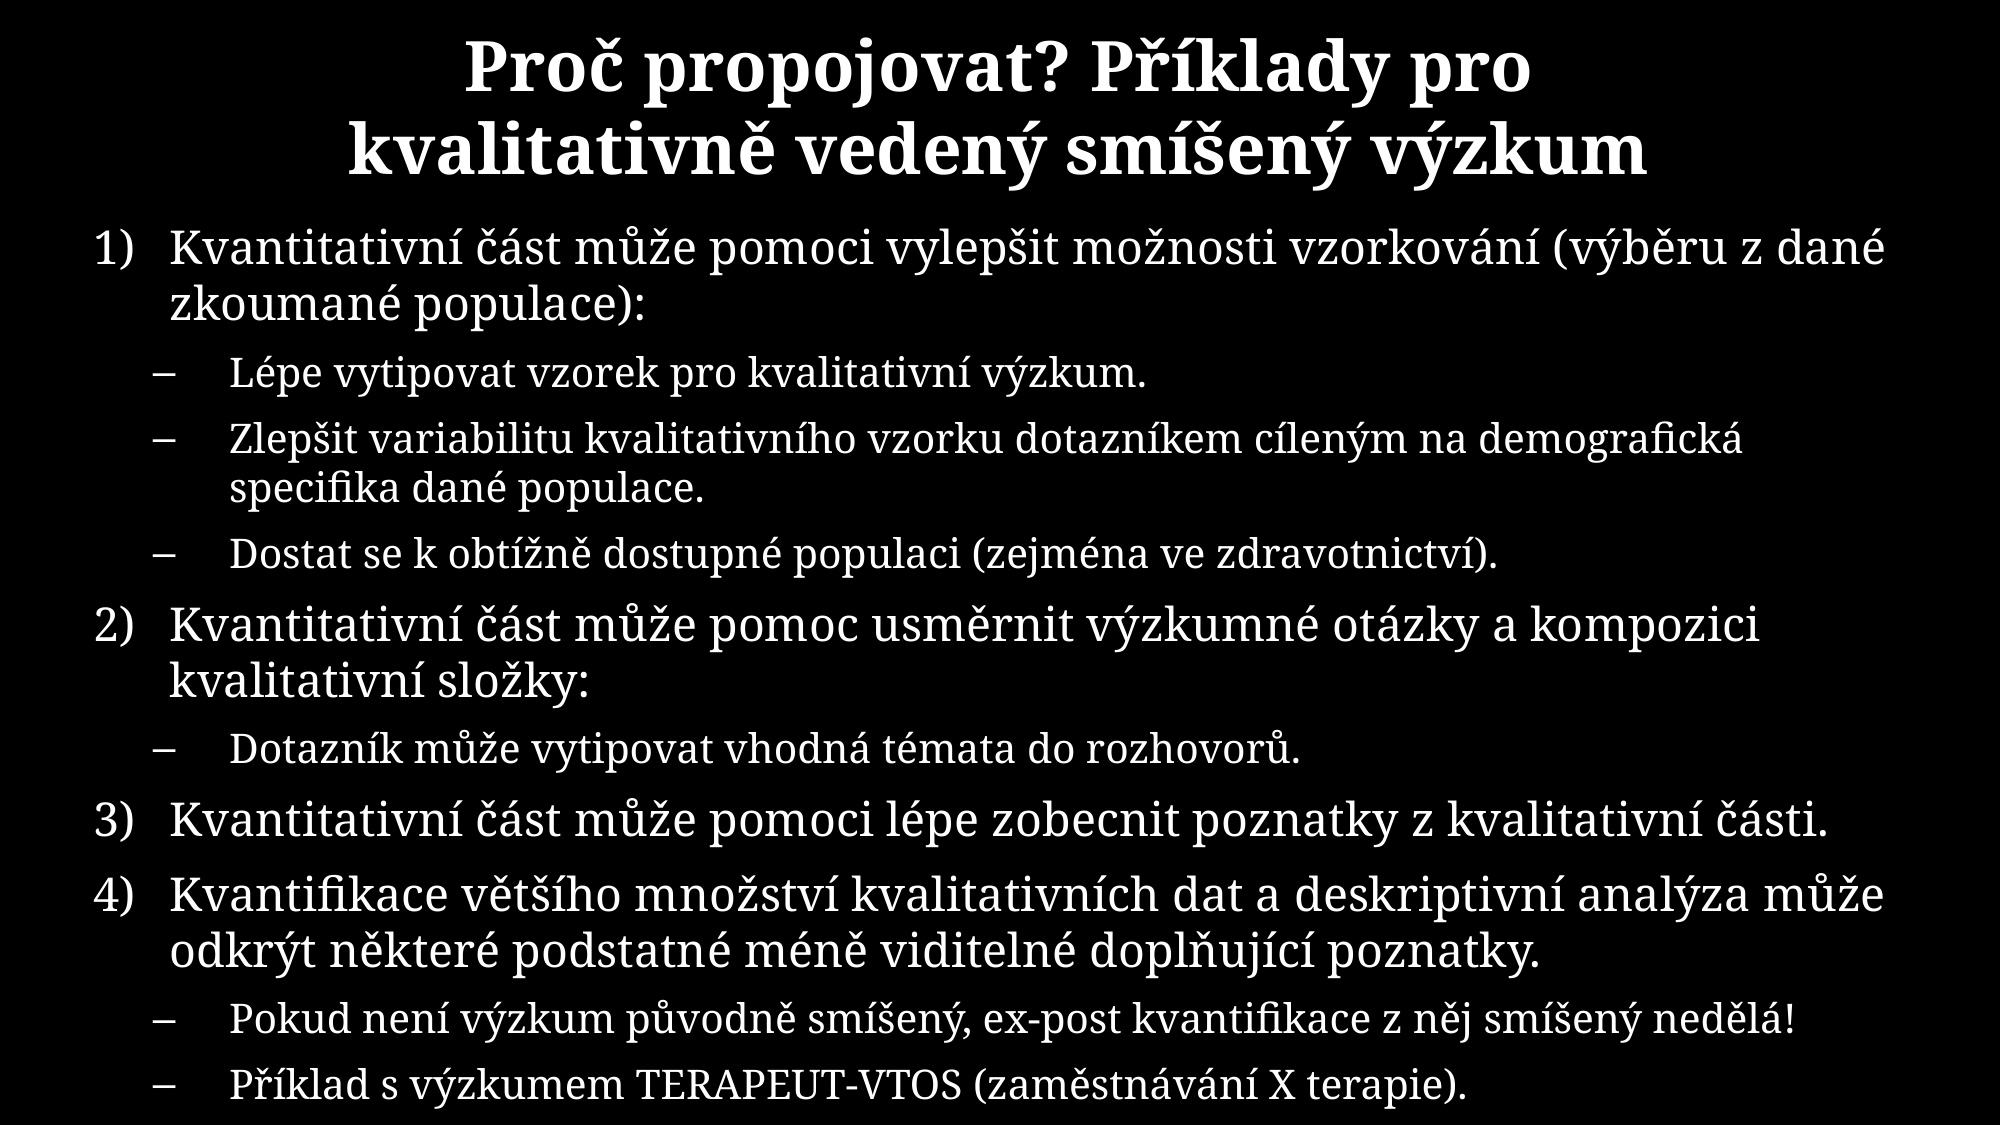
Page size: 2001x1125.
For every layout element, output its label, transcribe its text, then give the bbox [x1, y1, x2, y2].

title Proč propojovat? Příklady pro kvalitativně vedený smíšený výzkum [324, 0, 1675, 210]
list Kvantitativní část může pomoci vylepšit možnosti vzorkování (výběru z dané zkoumané populace): Lépe vytipovat vzorek pro kvalitativní výzkum. Zlepšit variabilitu kvalitativního vzorku dotazníkem cíleným na demografická specifika dané populace. Dostat se k obtížně dostupné populaci (zejména ve zdravotnictví). Kvantitativní část může pomoc usměrnit výzkumné otázky a kompozici kvalitativní složky: Dotazník může vytipovat vhodná témata do rozhovorů. Kvantitativní část může pomoci lépe zobecnit poznatky z kvalitativní části. Kvantifikace většího množství kvalitativních dat a deskriptivní analýza může odkrýt některé podstatné méně viditelné doplňující poznatky. Pokud není výzkum původně smíšený, ex-post kvantifikace z něj smíšený nedělá! Příklad s výzkumem TERAPEUT-VTOS (zaměstnávání X terapie). [78, 210, 1922, 1125]
